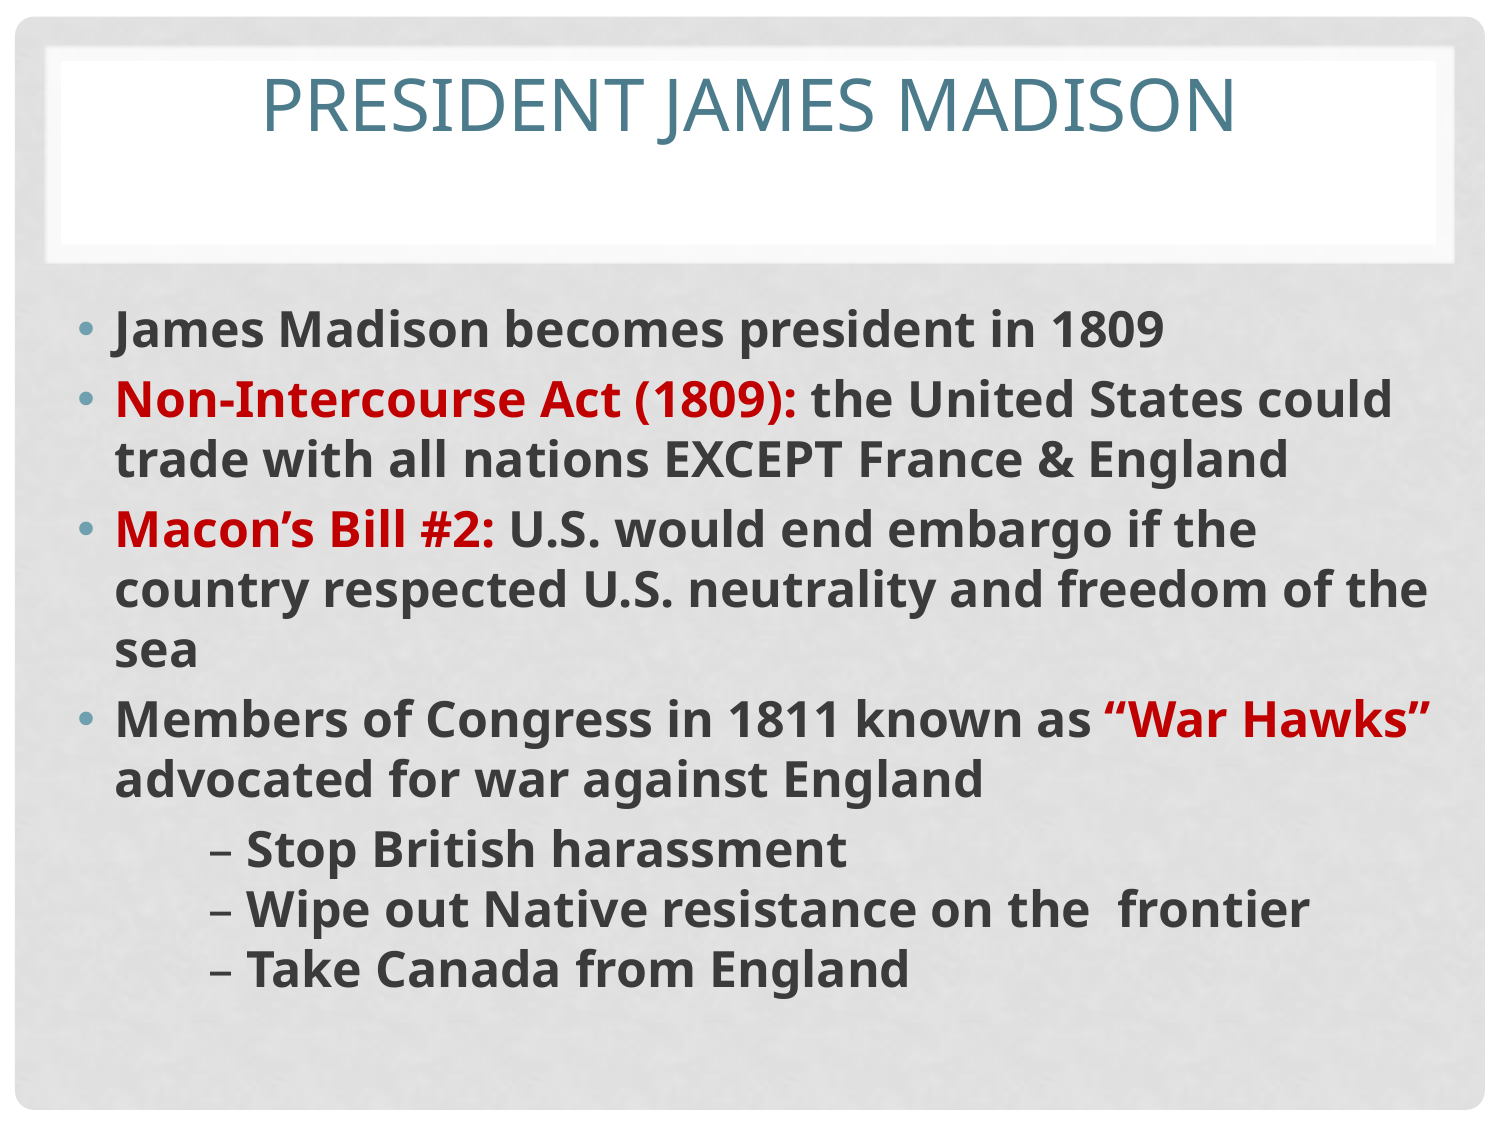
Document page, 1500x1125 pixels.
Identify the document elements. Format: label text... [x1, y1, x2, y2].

list James Madison becomes president in 1809 Non-Intercourse Act (1809): the United States could trade with all nations EXCEPT France & England Macon’s Bill #2: U.S. would end embargo if the country respected U.S. neutrality and freedom of the sea Members of Congress in 1811 known as “War Hawks” advocated for war against England – Stop British harassment – Wipe out Native resistance on the frontier – Take Canada from England [43, 290, 1464, 1125]
title President James Madison [75, 8, 1425, 196]
